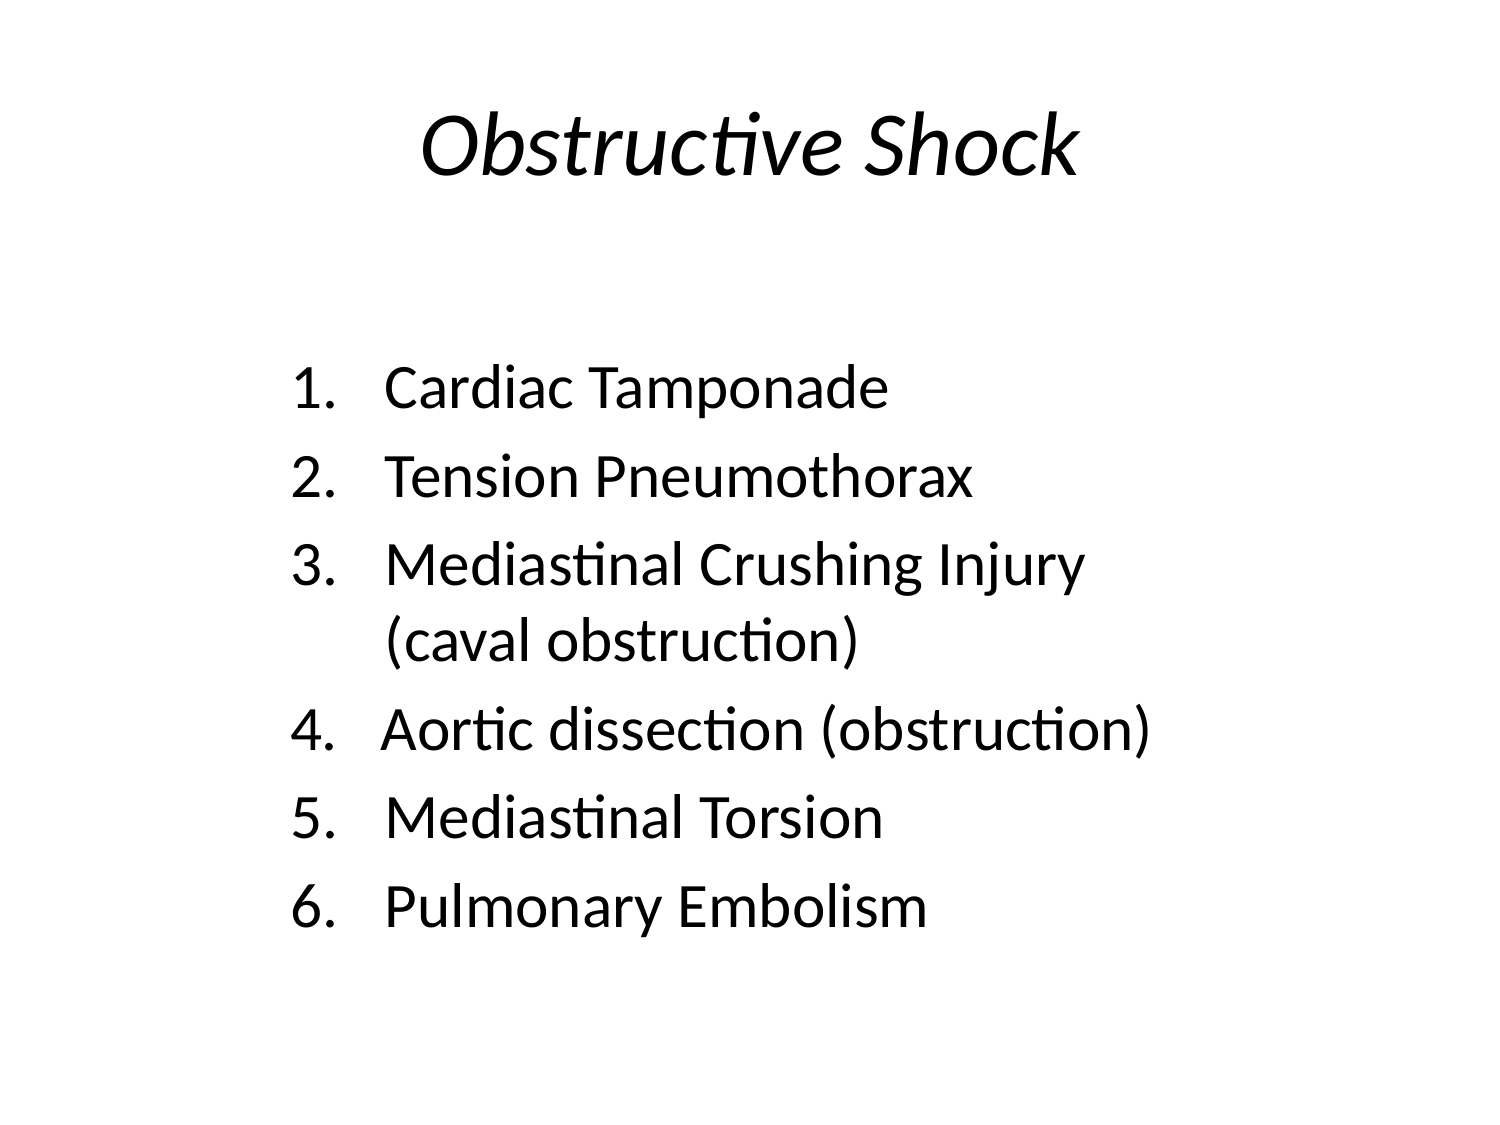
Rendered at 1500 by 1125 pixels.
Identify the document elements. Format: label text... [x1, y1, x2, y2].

title Obstructive Shock [75, 45, 1425, 233]
list Cardiac Tamponade Tension Pneumothorax Mediastinal Crushing Injury (caval obstruction) 4. Aortic dissection (obstruction) Mediastinal Torsion Pulmonary Embolism [275, 337, 1263, 950]
